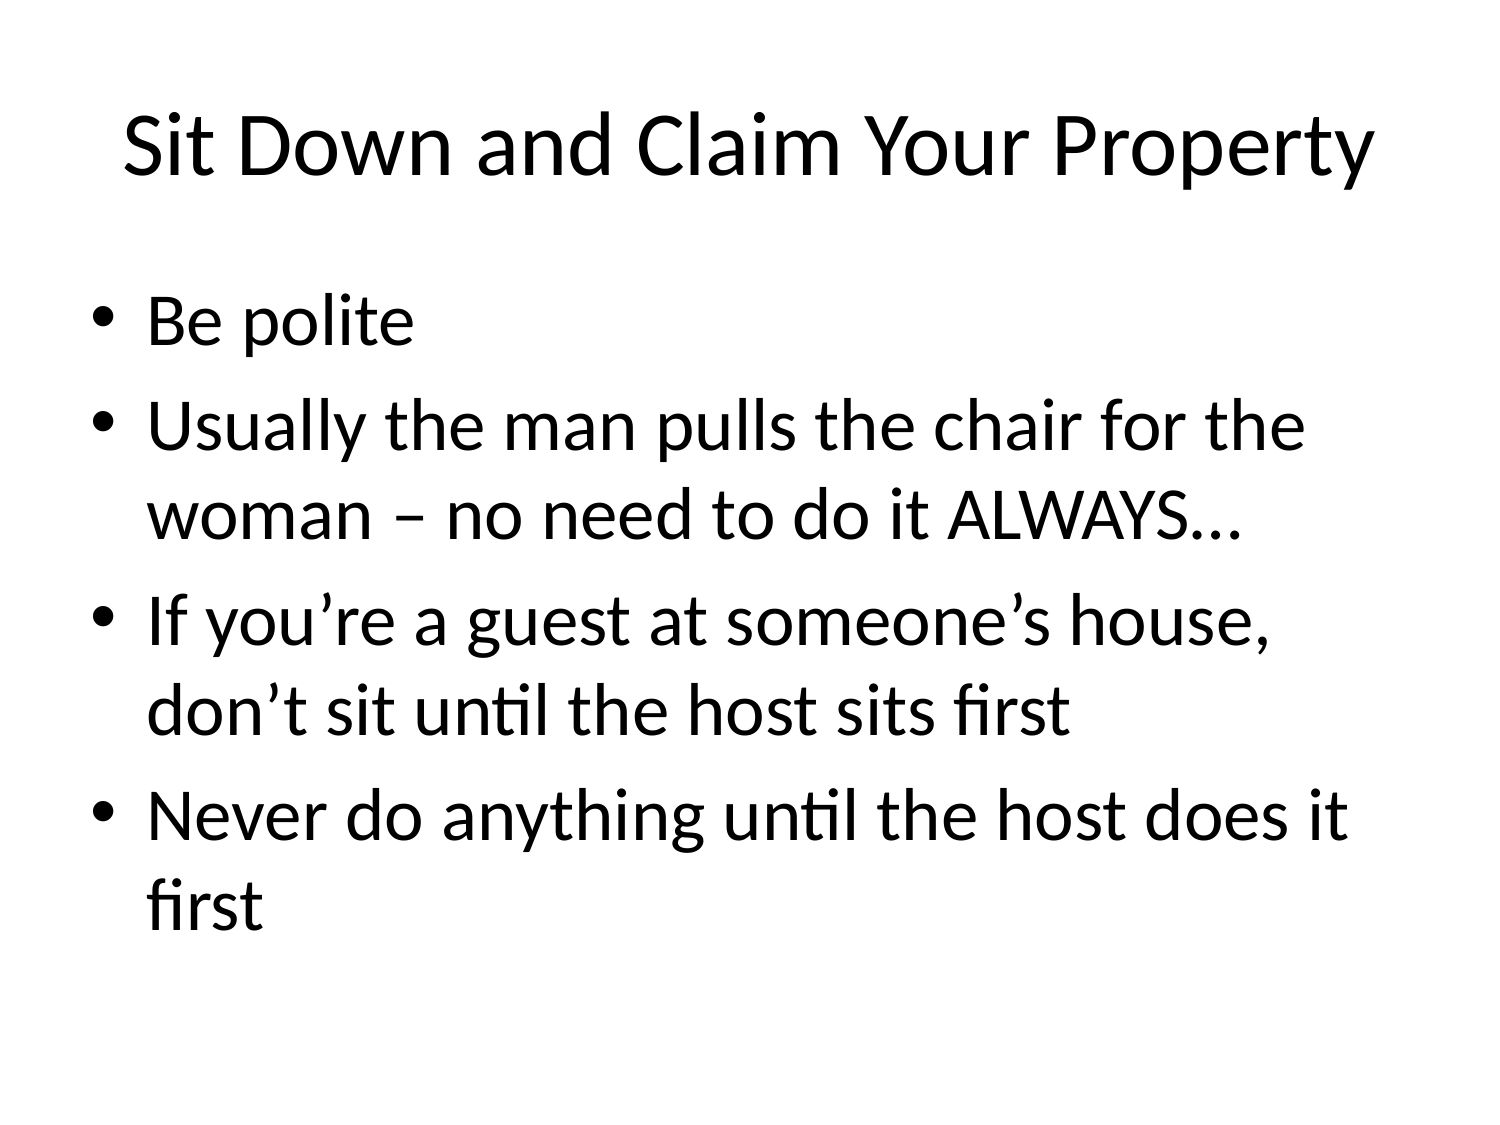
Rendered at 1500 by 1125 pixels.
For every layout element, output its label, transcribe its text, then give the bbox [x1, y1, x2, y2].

list Be polite Usually the man pulls the chair for the woman – no need to do it ALWAYS… If you’re a guest at someone’s house, don’t sit until the host sits first Never do anything until the host does it first [75, 262, 1425, 1005]
title Sit Down and Claim Your Property [75, 45, 1425, 233]
